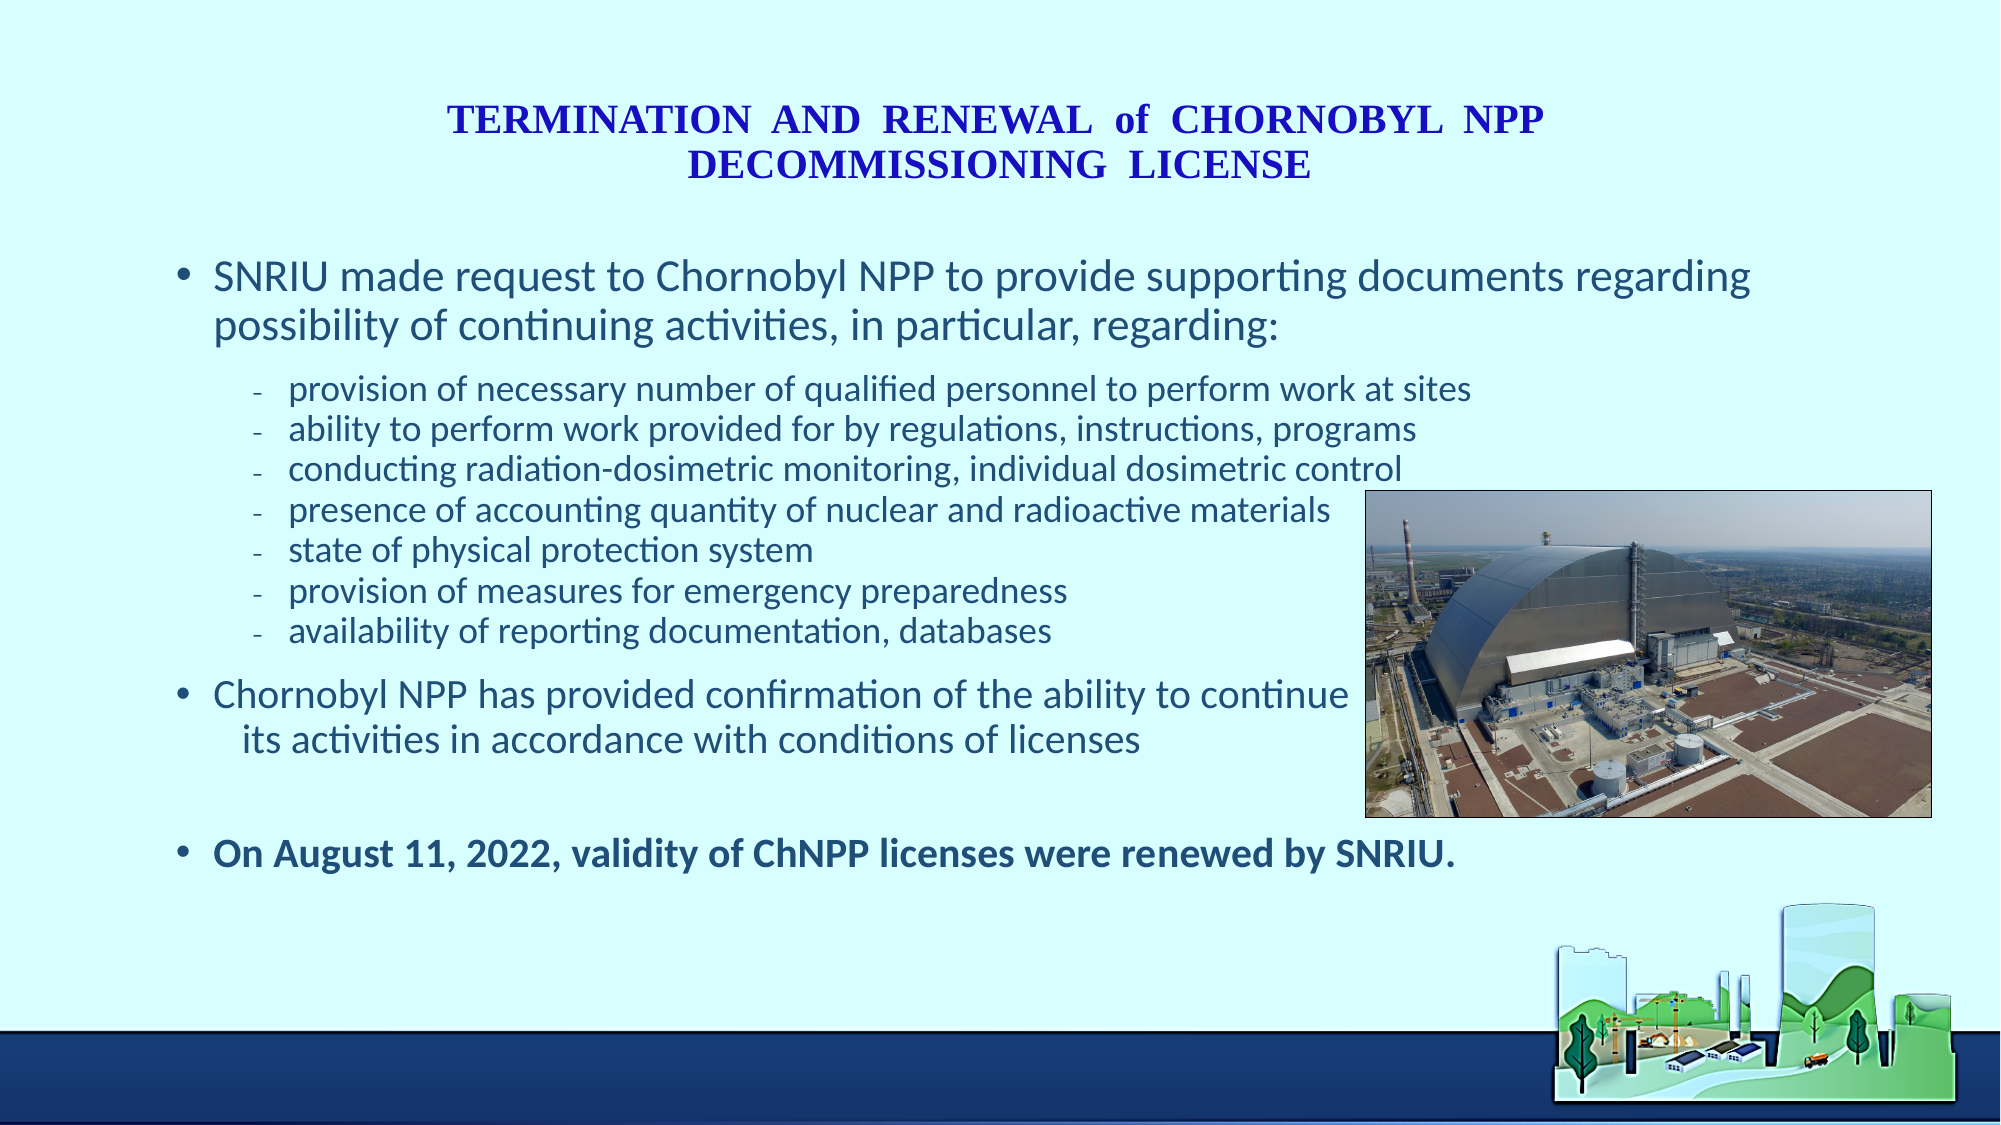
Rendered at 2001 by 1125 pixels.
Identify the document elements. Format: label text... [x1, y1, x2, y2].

title TERMINATION AND RENEWAL of CHORNOBYL NPP DECOMMISSIONING LICENSE [137, 59, 1863, 225]
picture [0, 0, 2001, 1125]
list SNRIU made request to Chornobyl NPP to provide supporting documents regarding possibility of continuing activities, in particular, regarding: provision of necessary number of qualified personnel to perform work at sites ability to perform work provided for by regulations, instructions, programs conducting radiation-dosimetric monitoring, individual dosimetric control presence of accounting quantity of nuclear and radioactive materials state of physical protection system provision of measures for emergency preparedness availability of reporting documentation, databases Chornobyl NPP has provided confirmation of the ability to continue its activities in accordance with conditions of licenses On August 11, 2022, validity of ChNPP licenses were renewed by SNRIU. [160, 244, 1886, 1043]
